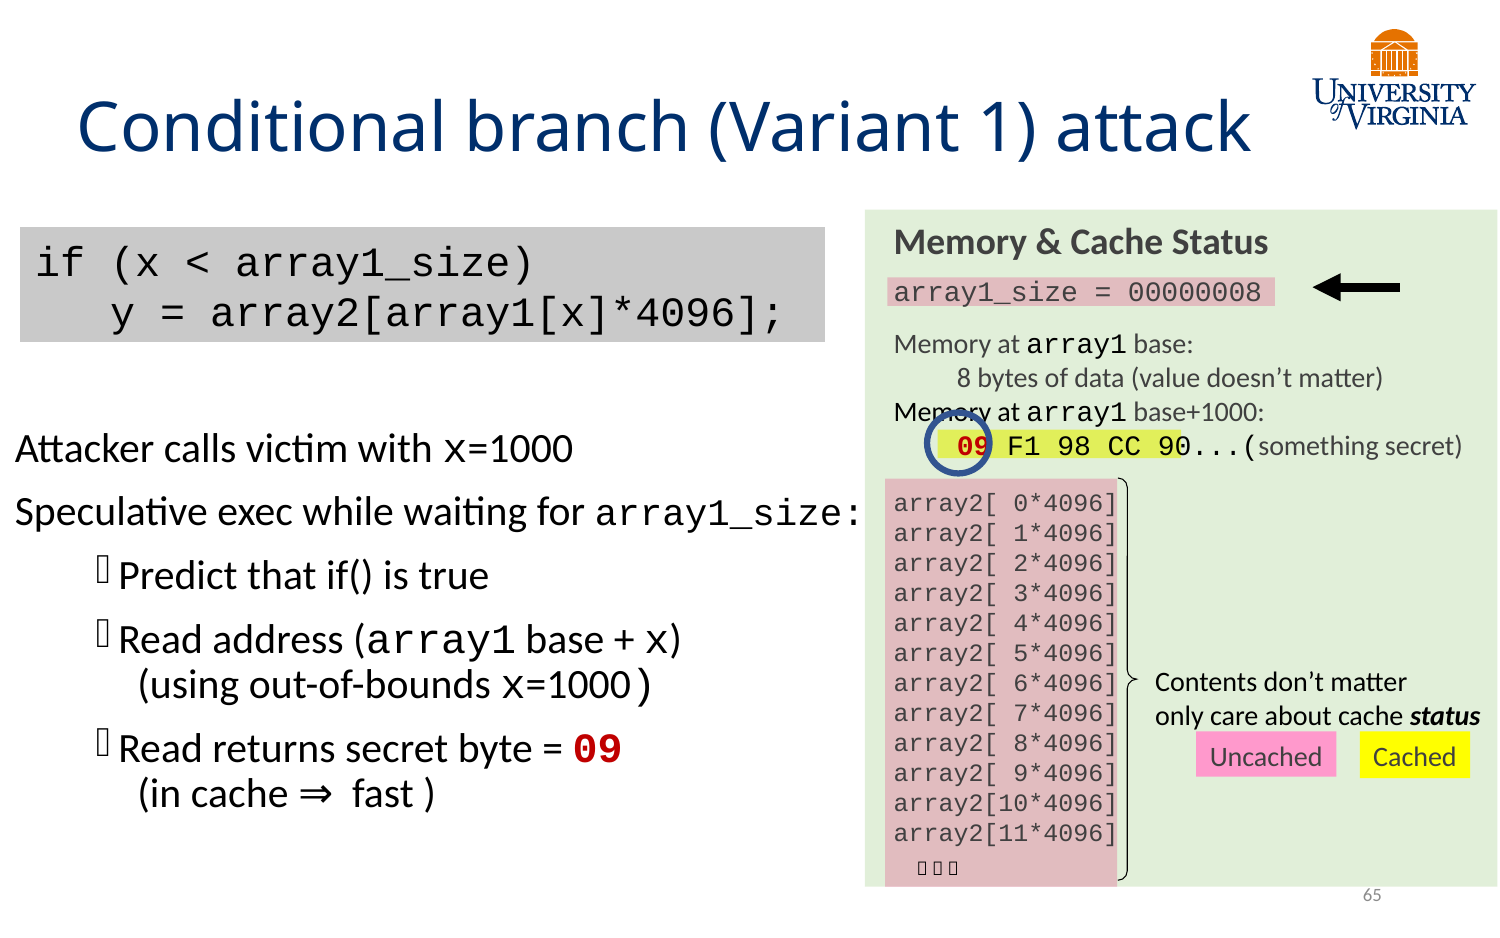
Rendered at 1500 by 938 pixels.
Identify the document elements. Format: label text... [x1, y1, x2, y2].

text_box    [900, 848, 976, 887]
text_box Uncached [1196, 739, 1337, 777]
text_box Attacker calls victim with x=1000 Speculative exec while waiting for array1_size: Predict that if() is true Read address (array1 base + x) (using out-of-bounds x=1000) Read returns secret byte = 09 (in cache ⇒ fast ) [0, 418, 892, 824]
text_box Cached [1359, 739, 1471, 779]
text_box Contents don’t matter [1140, 655, 1500, 689]
slide_number 65 [1059, 868, 1397, 919]
text_box [926, 411, 991, 475]
text_box [1117, 477, 1139, 868]
text_box Memory & Cache Status array1_size = 00000008 Memory at array1 base: 8 bytes of data (value doesn’t matter) Memory at array1 base+1000: 09 F1 98 CC 90...(something secret) array2[ 0*4096] array2[ 1*4096] array2[ 2*4096] array2[ 3*4096] array2[ 4*4096] array2[ 5*4096] array2[ 6*4096] array2[ 7*4096] array2[ 8*4096] array2[ 9*4096] array2[10*4096] array2[11*4096] [864, 209, 1498, 887]
text_box only care about cache status [1140, 689, 1500, 739]
text_box if (x < array1_size) y = array2[array1[x]*4096]; [20, 227, 825, 342]
title Conditional branch (Variant 1) attack [61, 81, 1448, 178]
